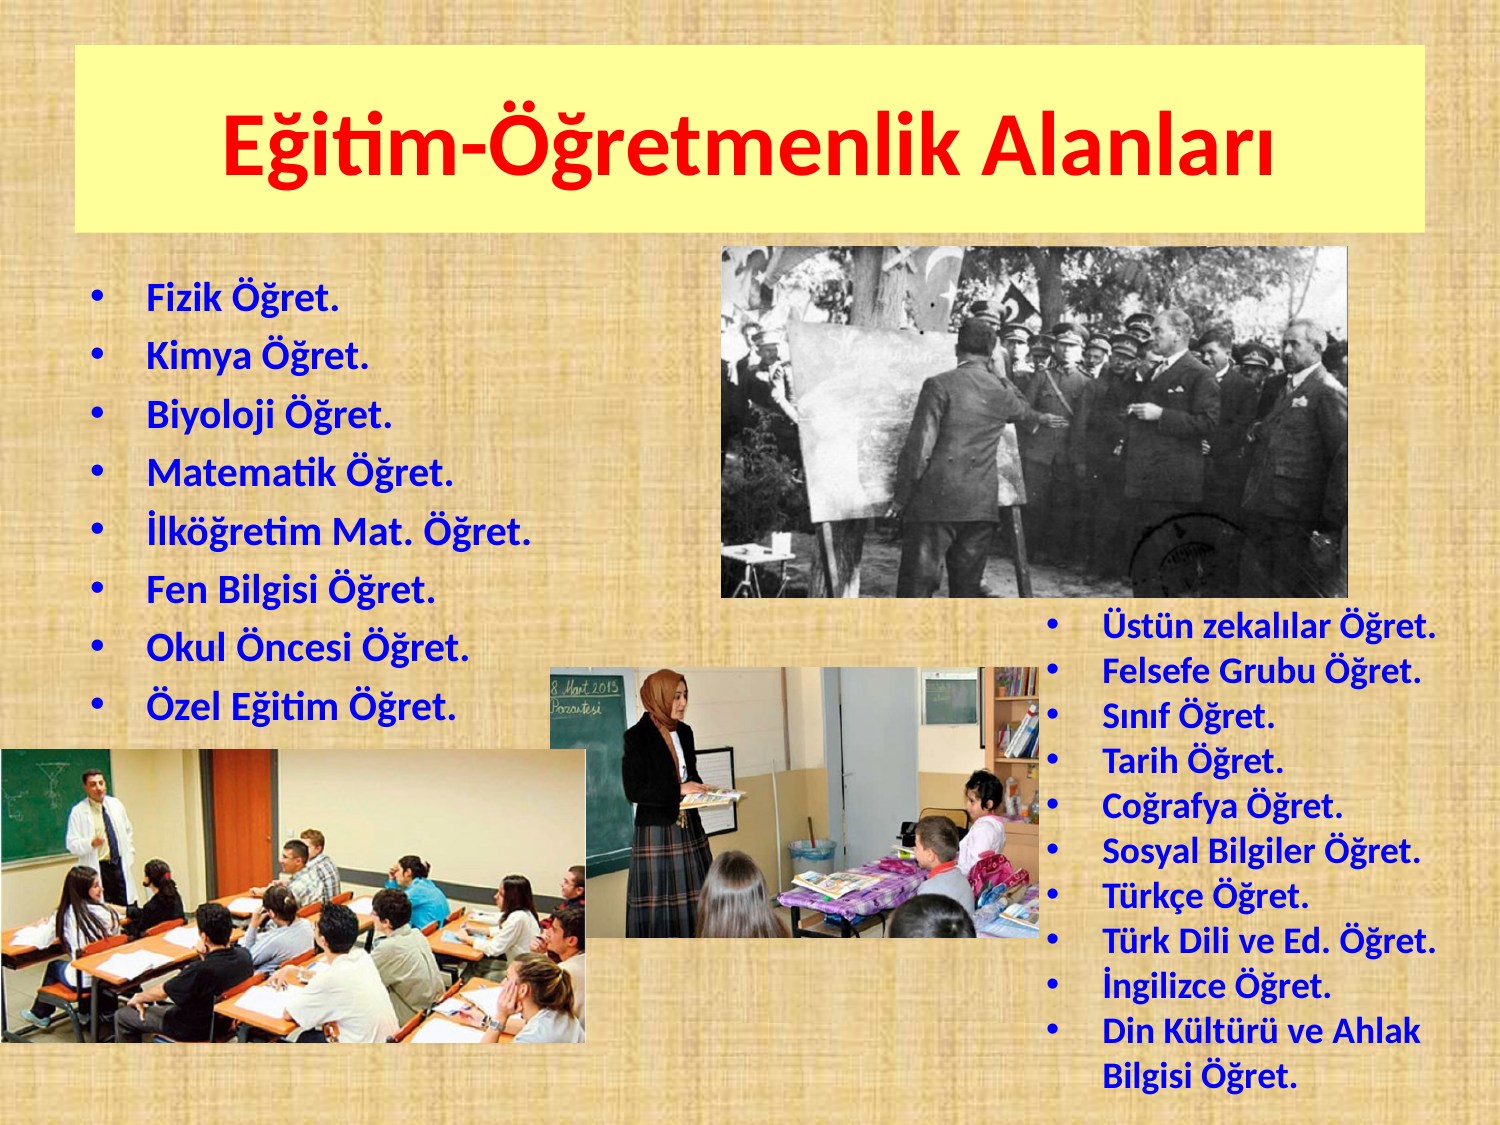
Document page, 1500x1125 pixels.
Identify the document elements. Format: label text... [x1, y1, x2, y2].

title Eğitim-Öğretmenlik Alanları [75, 45, 1425, 233]
picture [0, 0, 1500, 1125]
list Fizik Öğret. Kimya Öğret. Biyoloji Öğret. Matematik Öğret. İlköğretim Mat. Öğret. Fen Bilgisi Öğret. Okul Öncesi Öğret. Özel Eğitim Öğret. [75, 262, 645, 748]
text_box Üstün zekalılar Öğret. Felsefe Grubu Öğret. Sınıf Öğret. Tarih Öğret. Coğrafya Öğret. Sosyal Bilgiler Öğret. Türkçe Öğret. Türk Dili ve Ed. Öğret. İngilizce Öğret. Din Kültürü ve Ahlak Bilgisi Öğret. [1031, 593, 1500, 1090]
